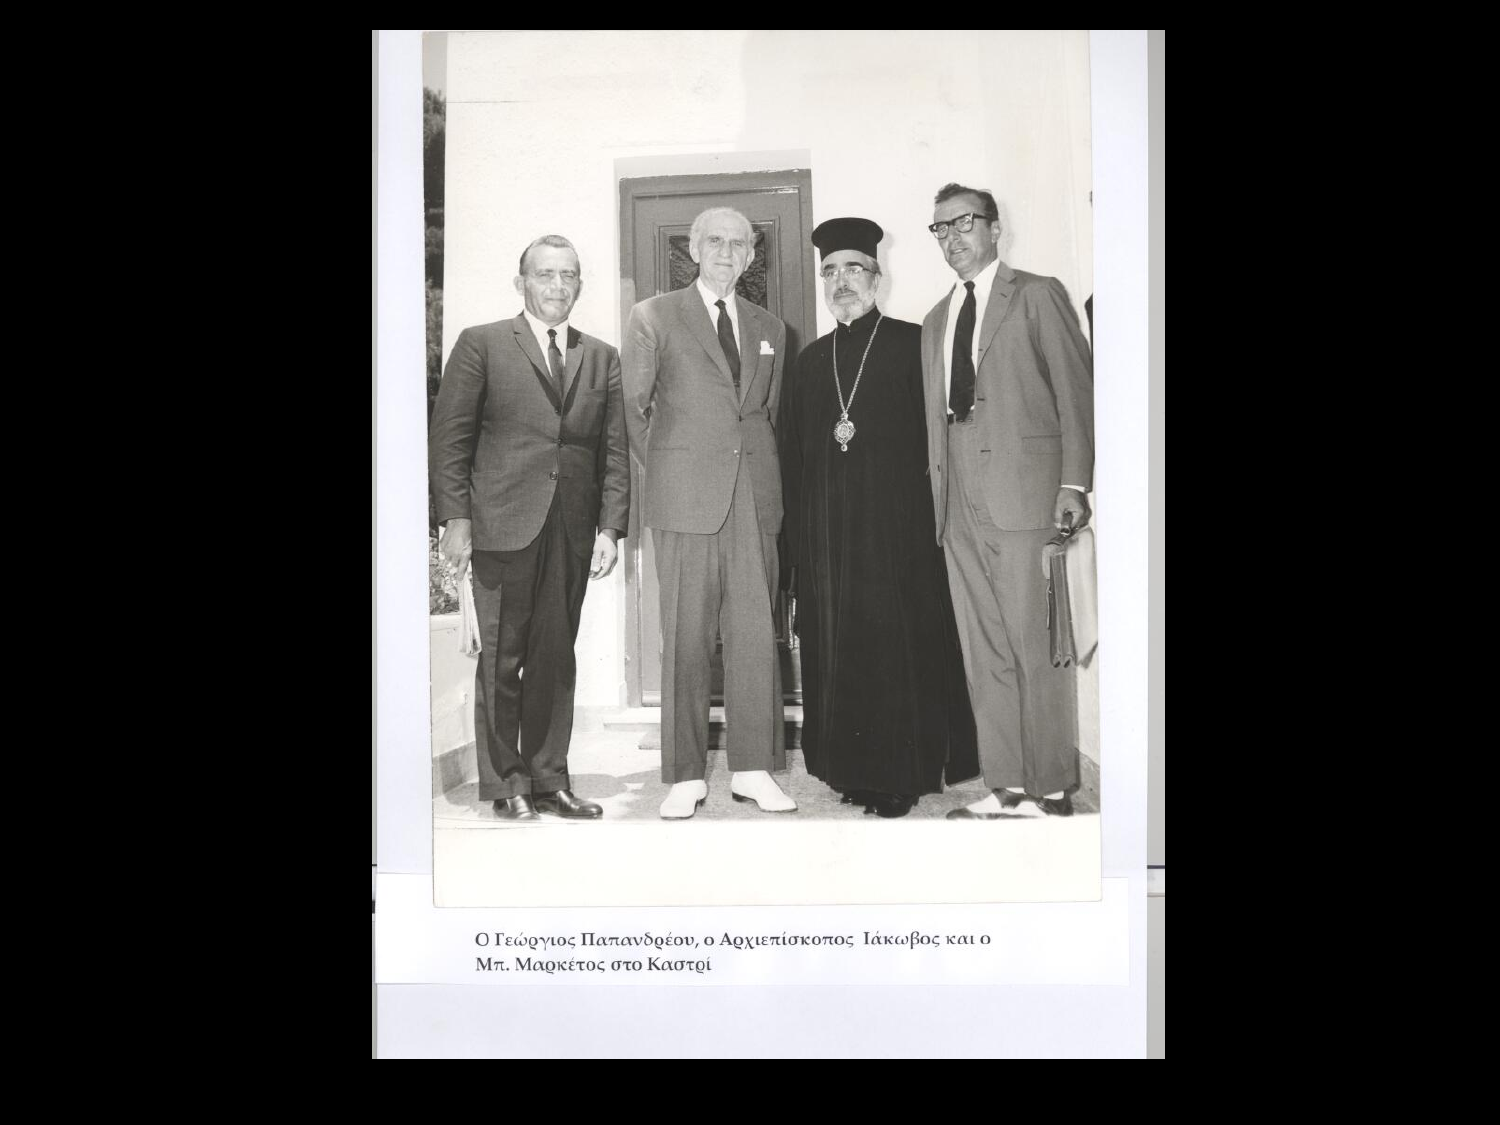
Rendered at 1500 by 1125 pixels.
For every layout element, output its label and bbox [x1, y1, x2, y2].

picture [371, 30, 1165, 1059]
